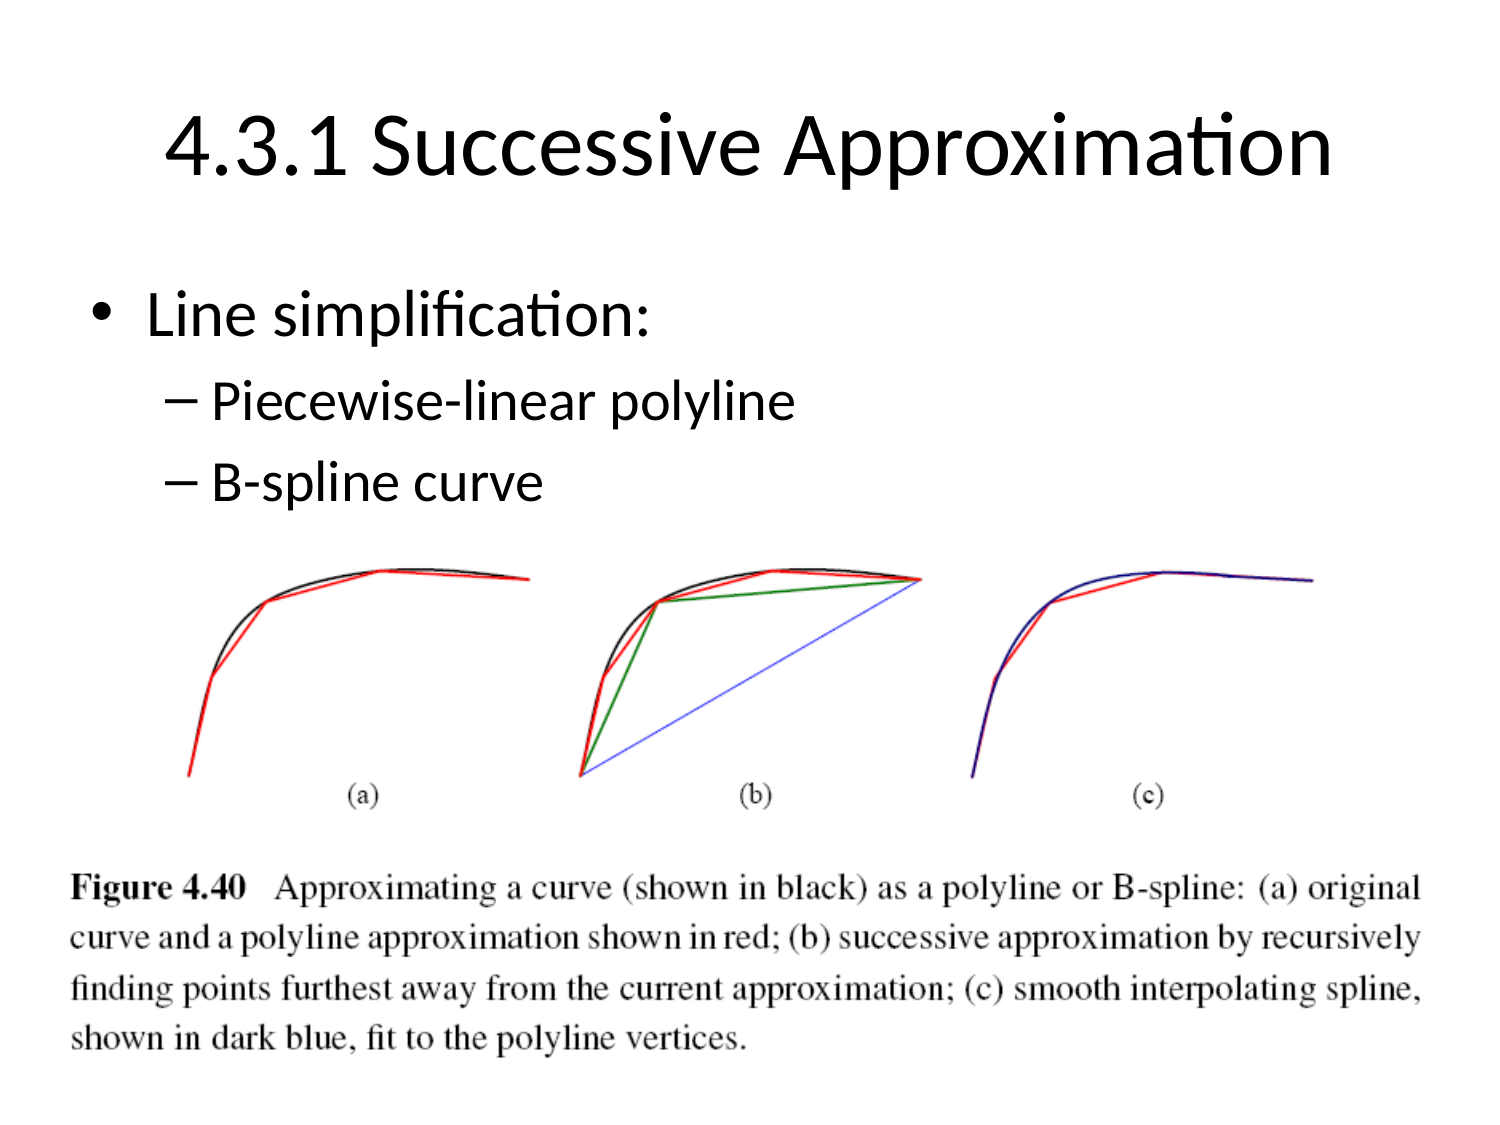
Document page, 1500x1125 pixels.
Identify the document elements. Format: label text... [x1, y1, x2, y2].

list Line simplification: Piecewise-linear polyline B-spline curve [75, 262, 1425, 525]
picture [58, 527, 1439, 1069]
title 4.3.1 Successive Approximation [75, 45, 1425, 233]
